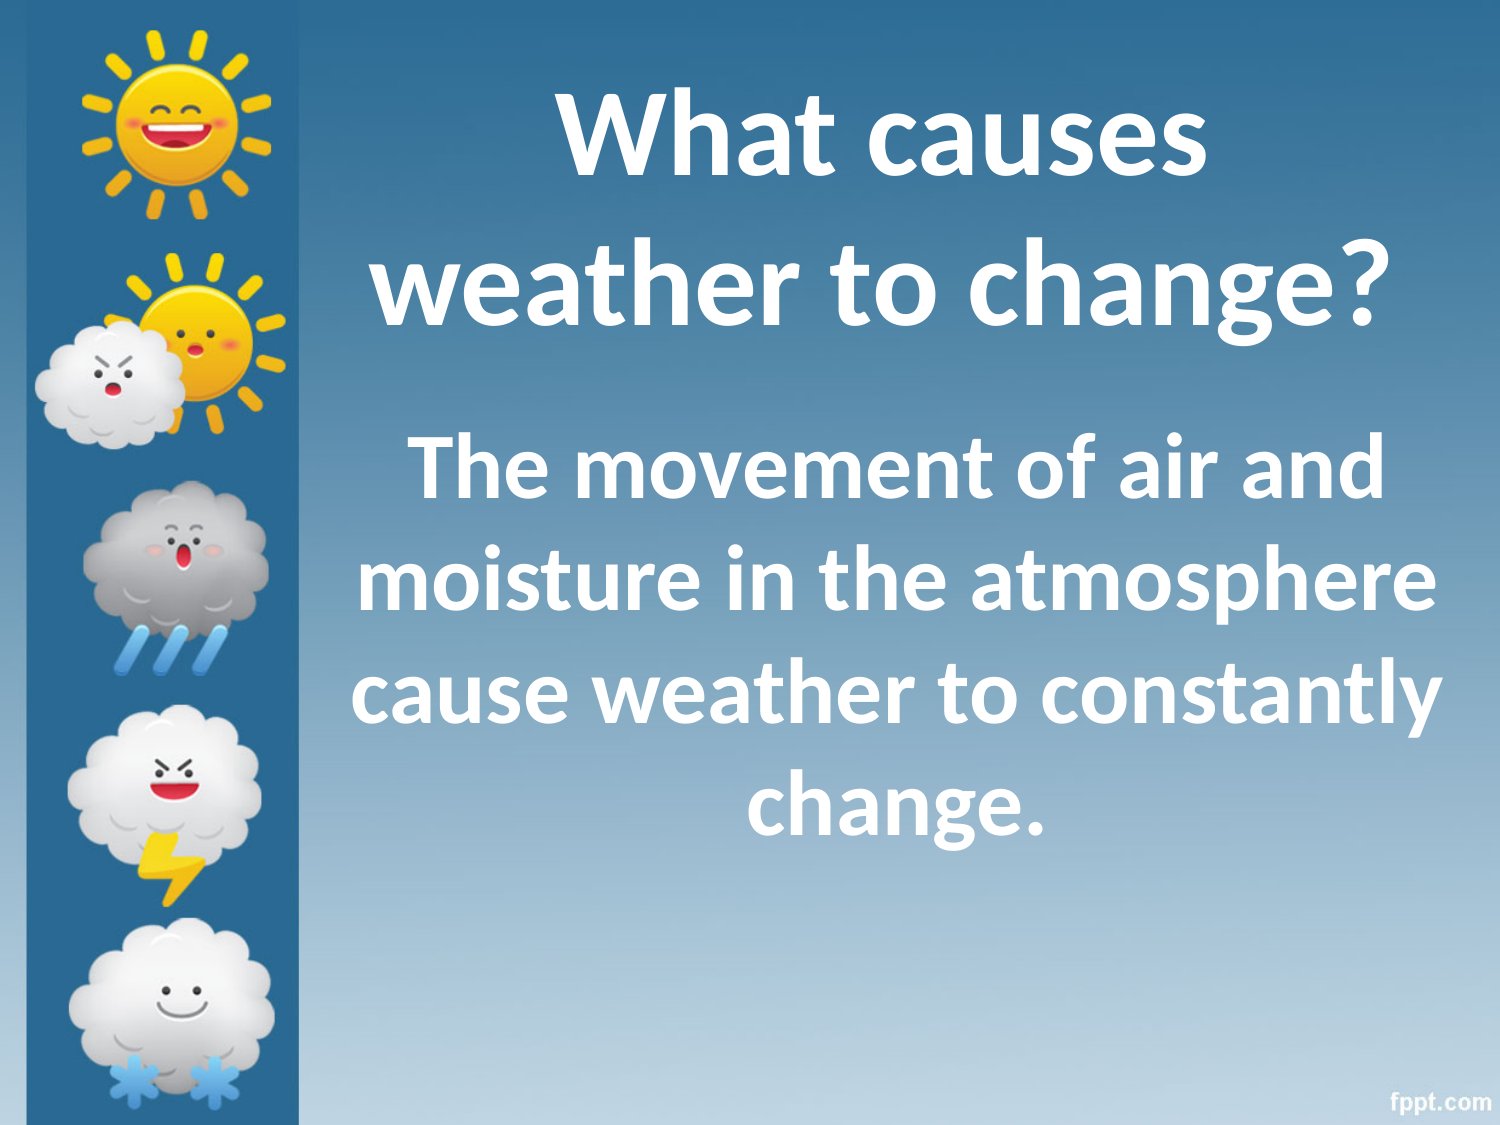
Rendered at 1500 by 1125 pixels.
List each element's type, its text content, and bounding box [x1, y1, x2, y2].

list The movement of air and moisture in the atmosphere cause weather to constantly change. [324, 397, 1471, 1031]
title What causes weather to change? [336, 42, 1427, 362]
picture [0, 0, 1500, 1125]
